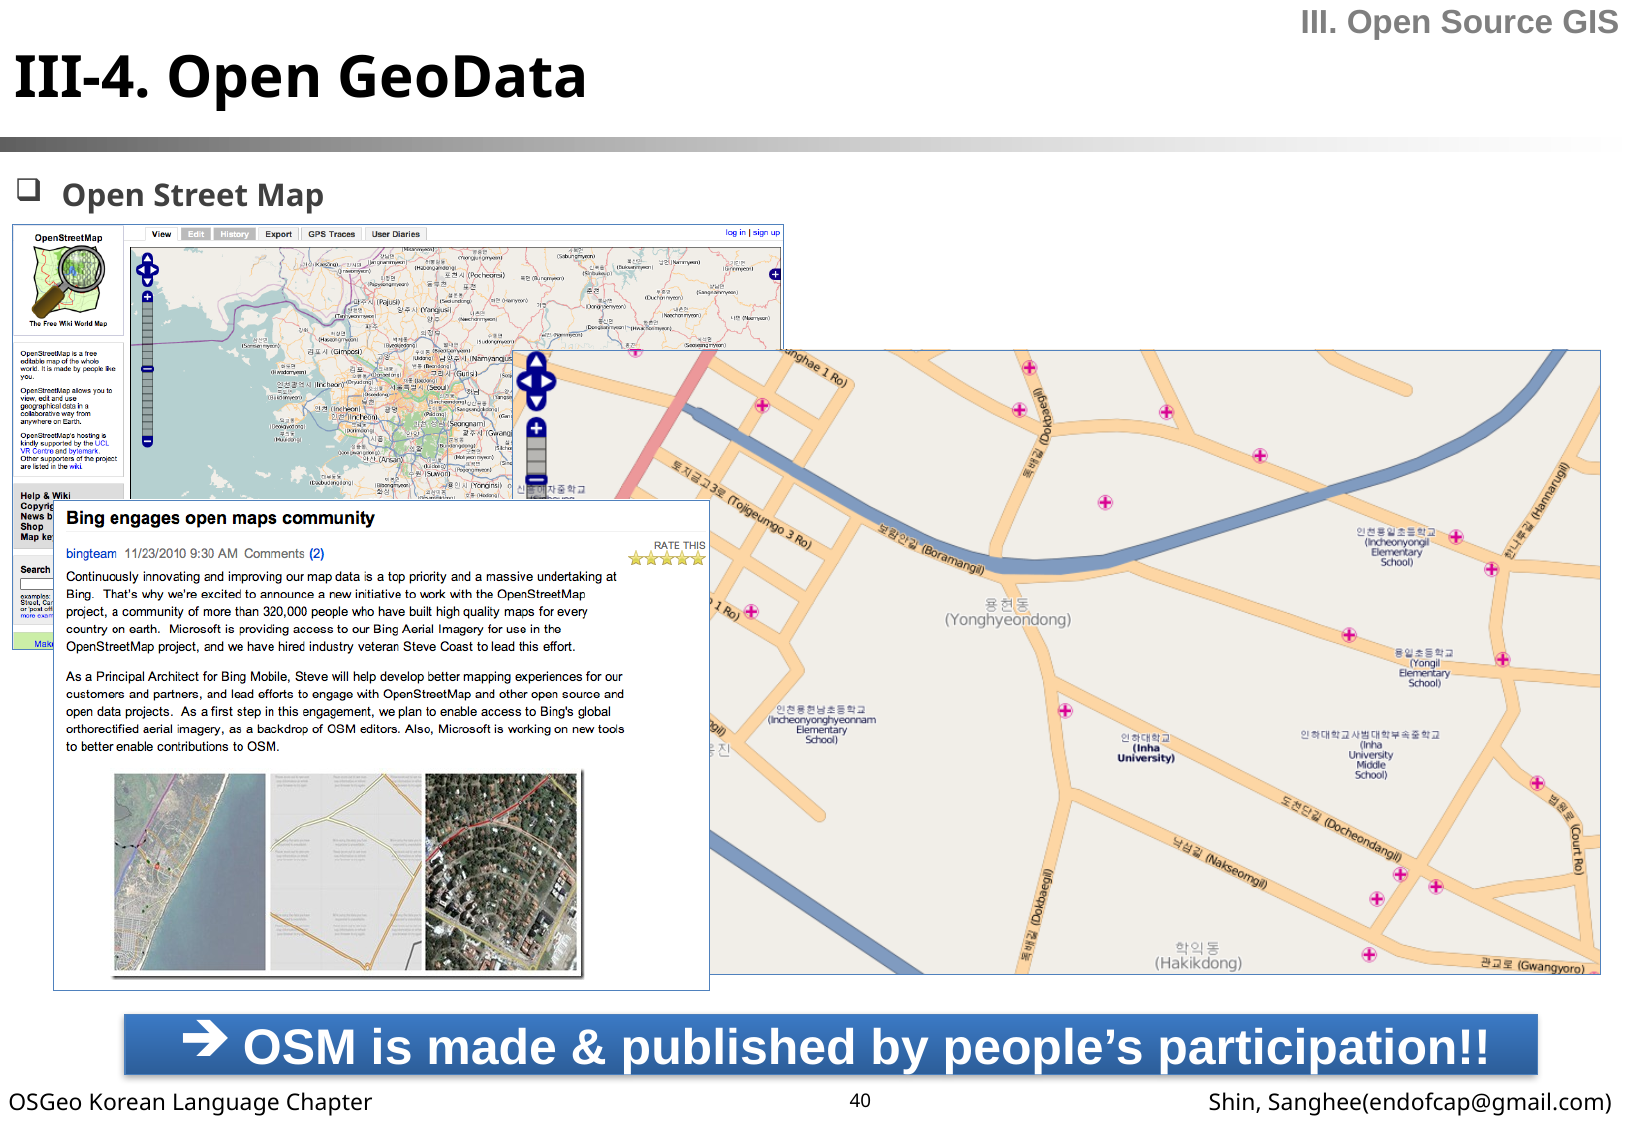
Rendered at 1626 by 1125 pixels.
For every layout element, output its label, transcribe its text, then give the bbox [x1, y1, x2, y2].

text_box III-4. Open GeoData [0, 0, 1478, 149]
text_box OSM is made & published by people’s participation!! [124, 1014, 1538, 1075]
text_box III. Open Source GIS [825, 0, 1621, 40]
text_box Open Street Map [0, 147, 1465, 265]
picture [12, 224, 1601, 991]
slide_number 40 [670, 1086, 1050, 1118]
